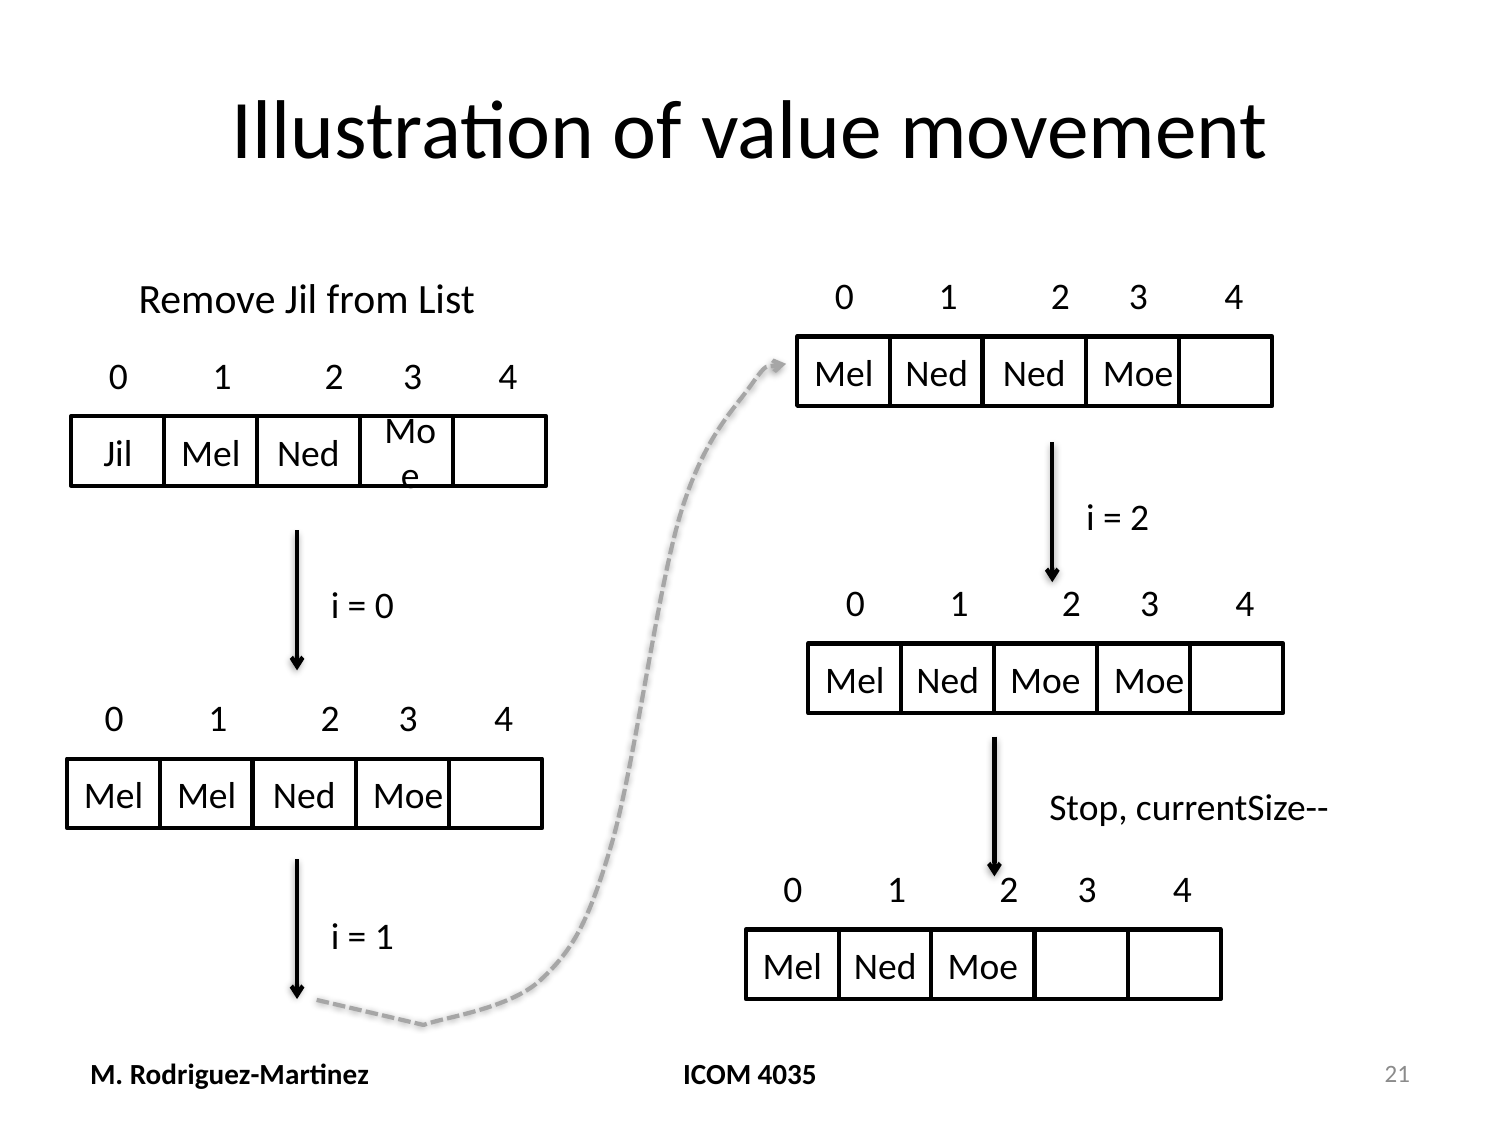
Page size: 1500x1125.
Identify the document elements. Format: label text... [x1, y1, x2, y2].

text_box i = 1 [316, 904, 380, 965]
text_box [316, 358, 787, 1028]
text_box i = 2 [1071, 485, 1165, 546]
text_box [66, 686, 543, 829]
footer ICOM 4035 [512, 1042, 988, 1103]
slide_number 21 [1074, 1042, 1425, 1103]
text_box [745, 857, 1221, 1000]
text_box Stop, currentSize-- [1034, 775, 1345, 836]
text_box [71, 344, 547, 486]
title Illustration of value movement [75, 45, 1425, 206]
text_box Remove Jil from List [123, 264, 490, 330]
text_box i = 0 [316, 573, 410, 634]
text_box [808, 571, 1284, 714]
slide_number M. Rodriguez-Martinez [75, 1042, 425, 1103]
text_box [796, 264, 1273, 407]
